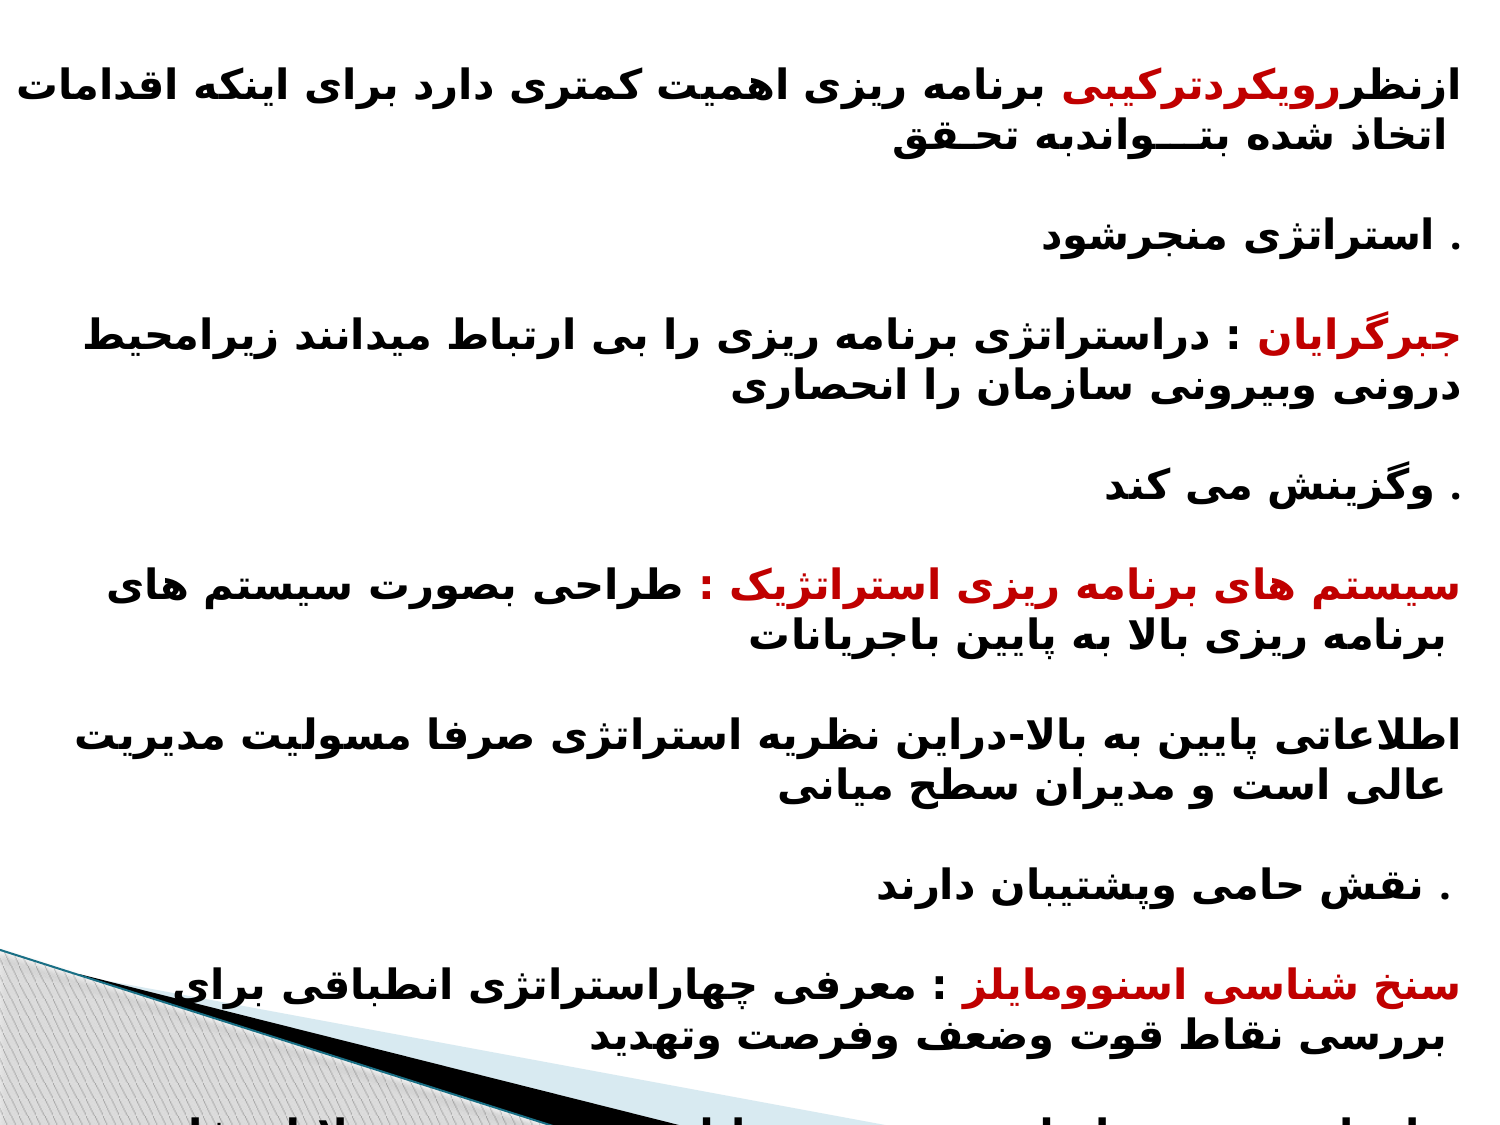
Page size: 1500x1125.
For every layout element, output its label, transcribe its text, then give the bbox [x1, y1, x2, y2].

text_box ازنظررویکردترکیبی برنامه ریزی اهمیت کمتری دارد برای اینکه اقدامات اتخاذ شده بتـــواندبه تحـقق استراتژی منجرشود . جبرگرایان : دراستراتژی برنامه ریزی را بی ارتباط میدانند زیرامحیط درونی وبیرونی سازمان را انحصاری وگزینش می کند . سیستم های برنامه ریزی استراتژیک : طراحی بصورت سیستم های برنامه ریزی بالا به پایین باجریانات اطلاعاتی پایین به بالا-دراین نظریه استراتژی صرفا مسولیت مدیریت عالی است و مدیران سطح میانی نقش حامی وپشتیبان دارند . سنخ شناسی اسنوومایلز : معرفی چهاراستراتژی انطباقی برای بررسی نقاط قوت وضعف وفرصت وتهدید سازمان-زمینه ی اصلی موردتوجه مایلز واسنوبررسی دلایل تفاوت بین سازمانها ازلحاظ استراتژی- ساختار-فناوری ومدیریت بودوبرای انکه مدیریت بتوانددرایجادهماهنگی میان سازمان ومحیط موفق شود بایدسه مشکل کارافرینی ومهندسی واداری رادردستورکارخودقراردهد [0, 50, 1477, 1125]
